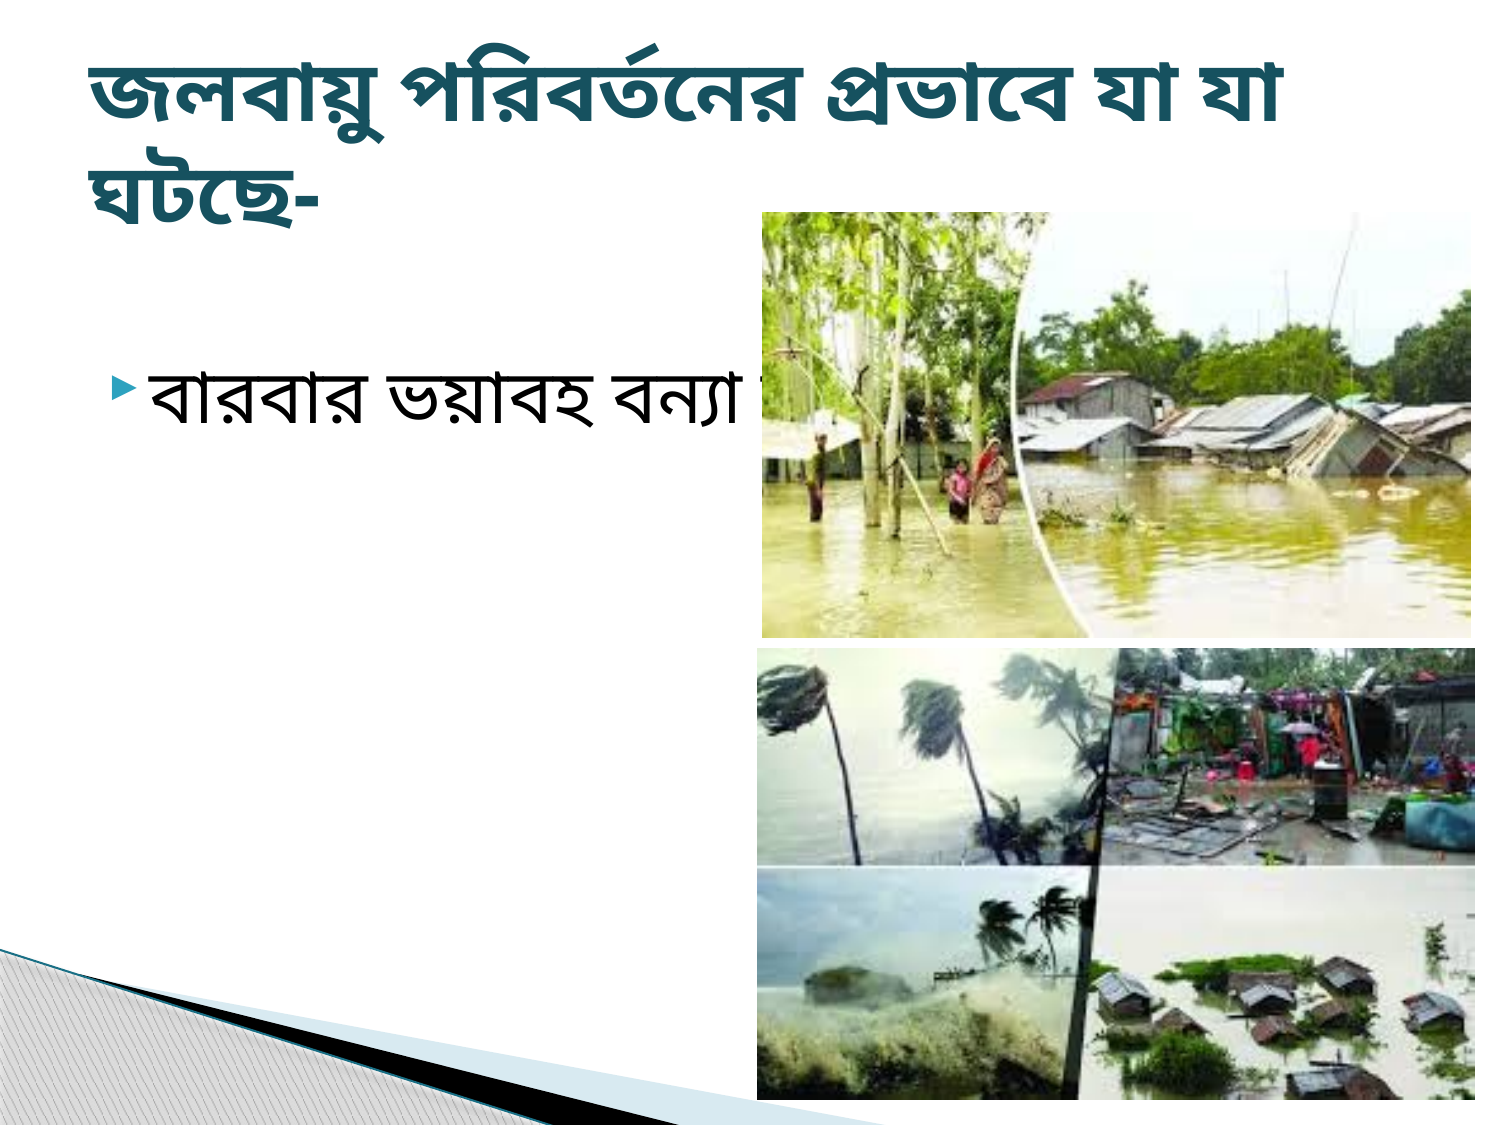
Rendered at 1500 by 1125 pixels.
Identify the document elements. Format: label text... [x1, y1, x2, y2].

list বারবার ভয়াবহ বন্যা হচ্ছে। [75, 243, 759, 986]
title জলবায়ু পরিবর্তনের প্রভাবে যা যা ঘটছে- [75, 45, 1425, 233]
picture [756, 648, 1476, 1101]
picture [762, 212, 1471, 638]
